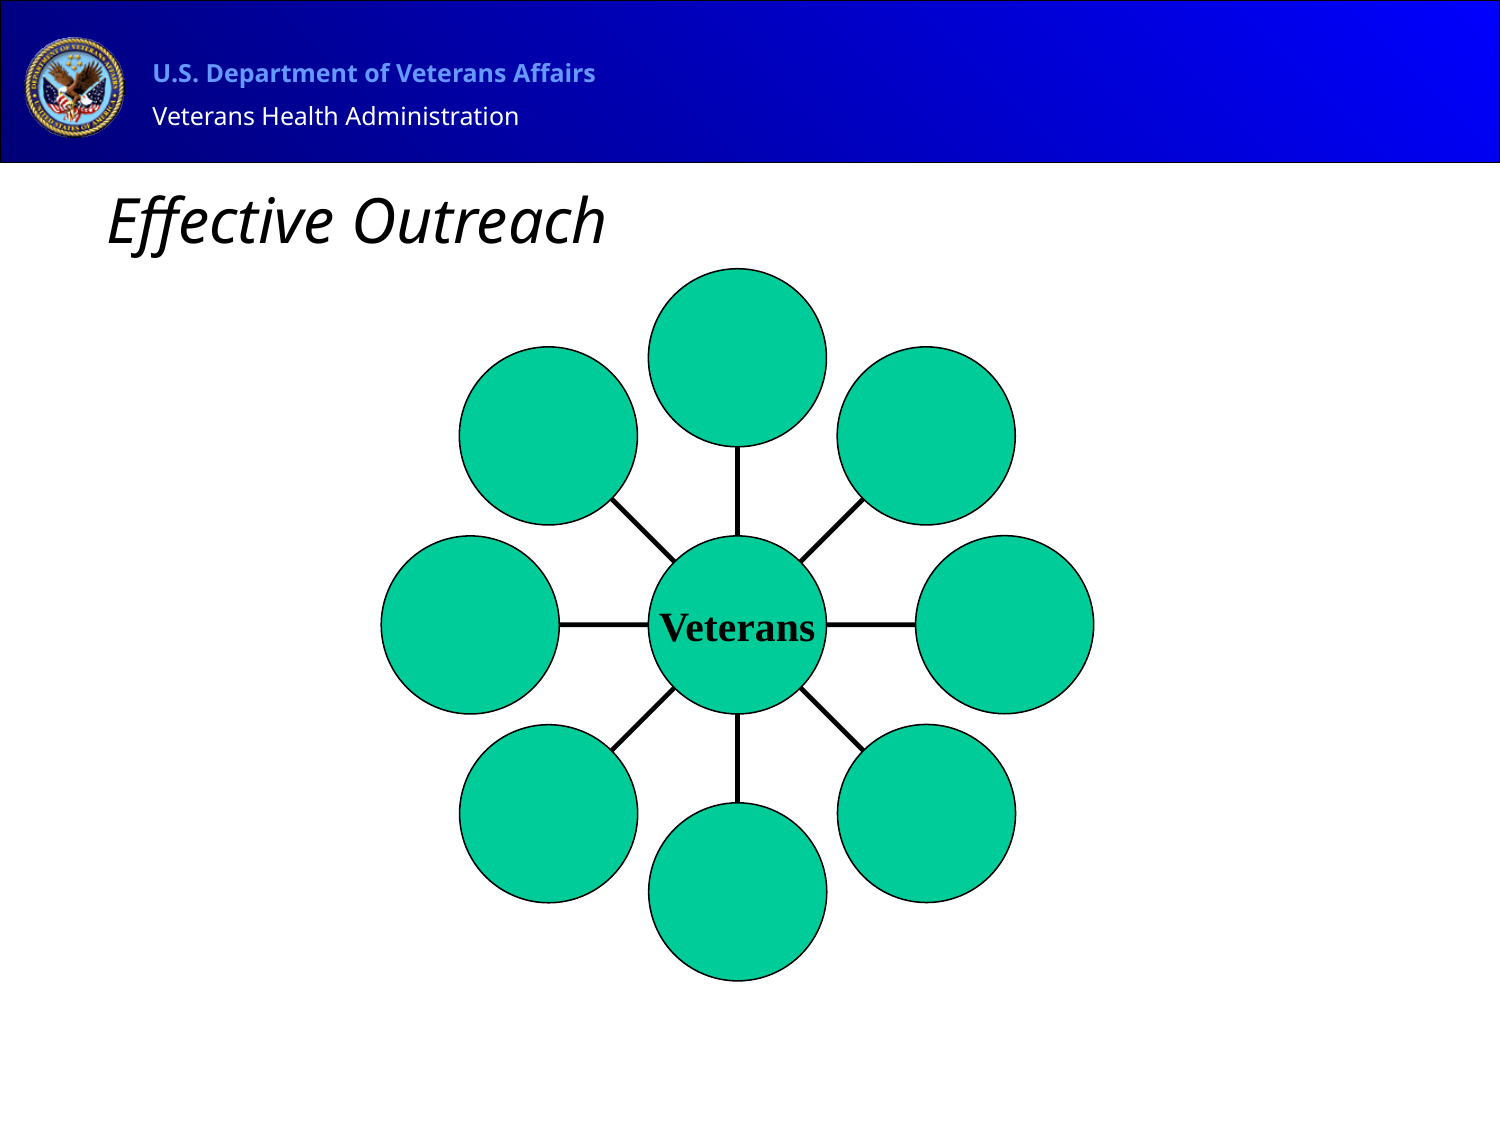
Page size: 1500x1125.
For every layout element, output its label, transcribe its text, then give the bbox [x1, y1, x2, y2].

title Effective Outreach [74, 124, 1426, 313]
picture [24, 37, 125, 138]
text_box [362, 249, 1113, 1001]
